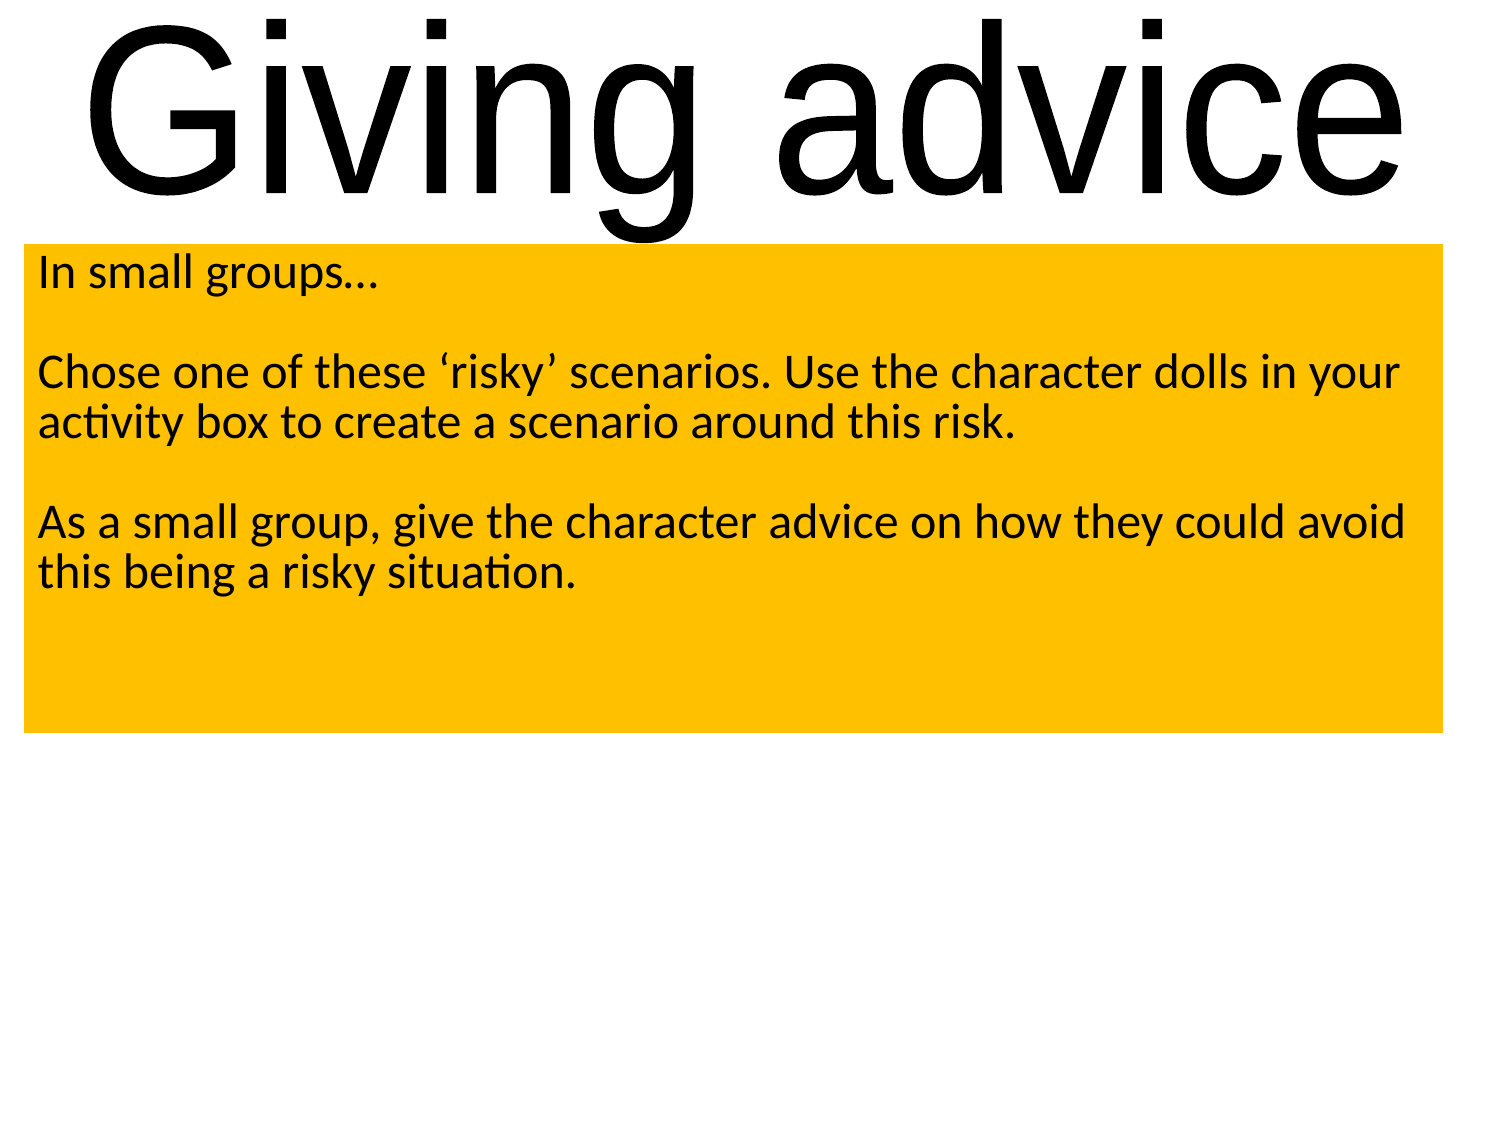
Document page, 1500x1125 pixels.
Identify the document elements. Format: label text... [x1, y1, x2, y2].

table_header In small groups… Chose one of these ‘risky’ scenarios. Use the character dolls in your activity box to create a scenario around this risk. As a small group, give the character advice on how they could avoid this being a risky situation. [24, 244, 1443, 733]
